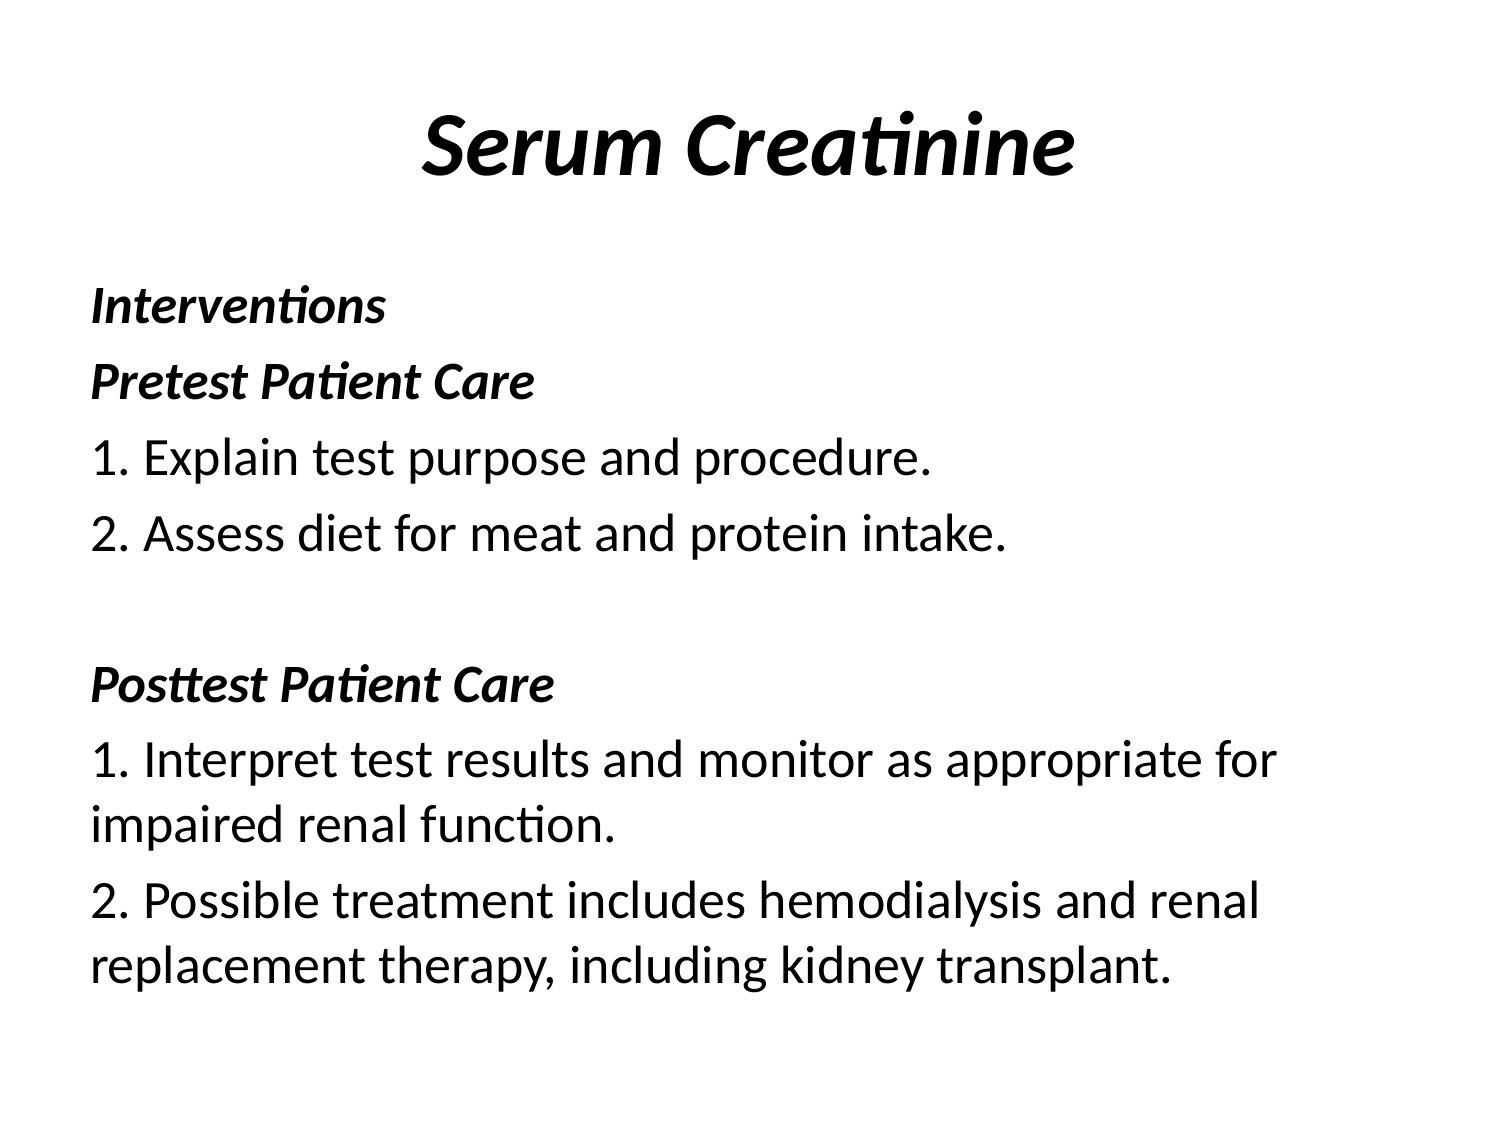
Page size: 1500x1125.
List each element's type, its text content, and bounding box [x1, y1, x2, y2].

title Serum Creatinine [75, 45, 1425, 233]
list Interventions Pretest Patient Care 1. Explain test purpose and procedure. 2. Assess diet for meat and protein intake. Posttest Patient Care 1. Interpret test results and monitor as appropriate for impaired renal function. 2. Possible treatment includes hemodialysis and renal replacement therapy, including kidney transplant. [75, 262, 1425, 1005]
